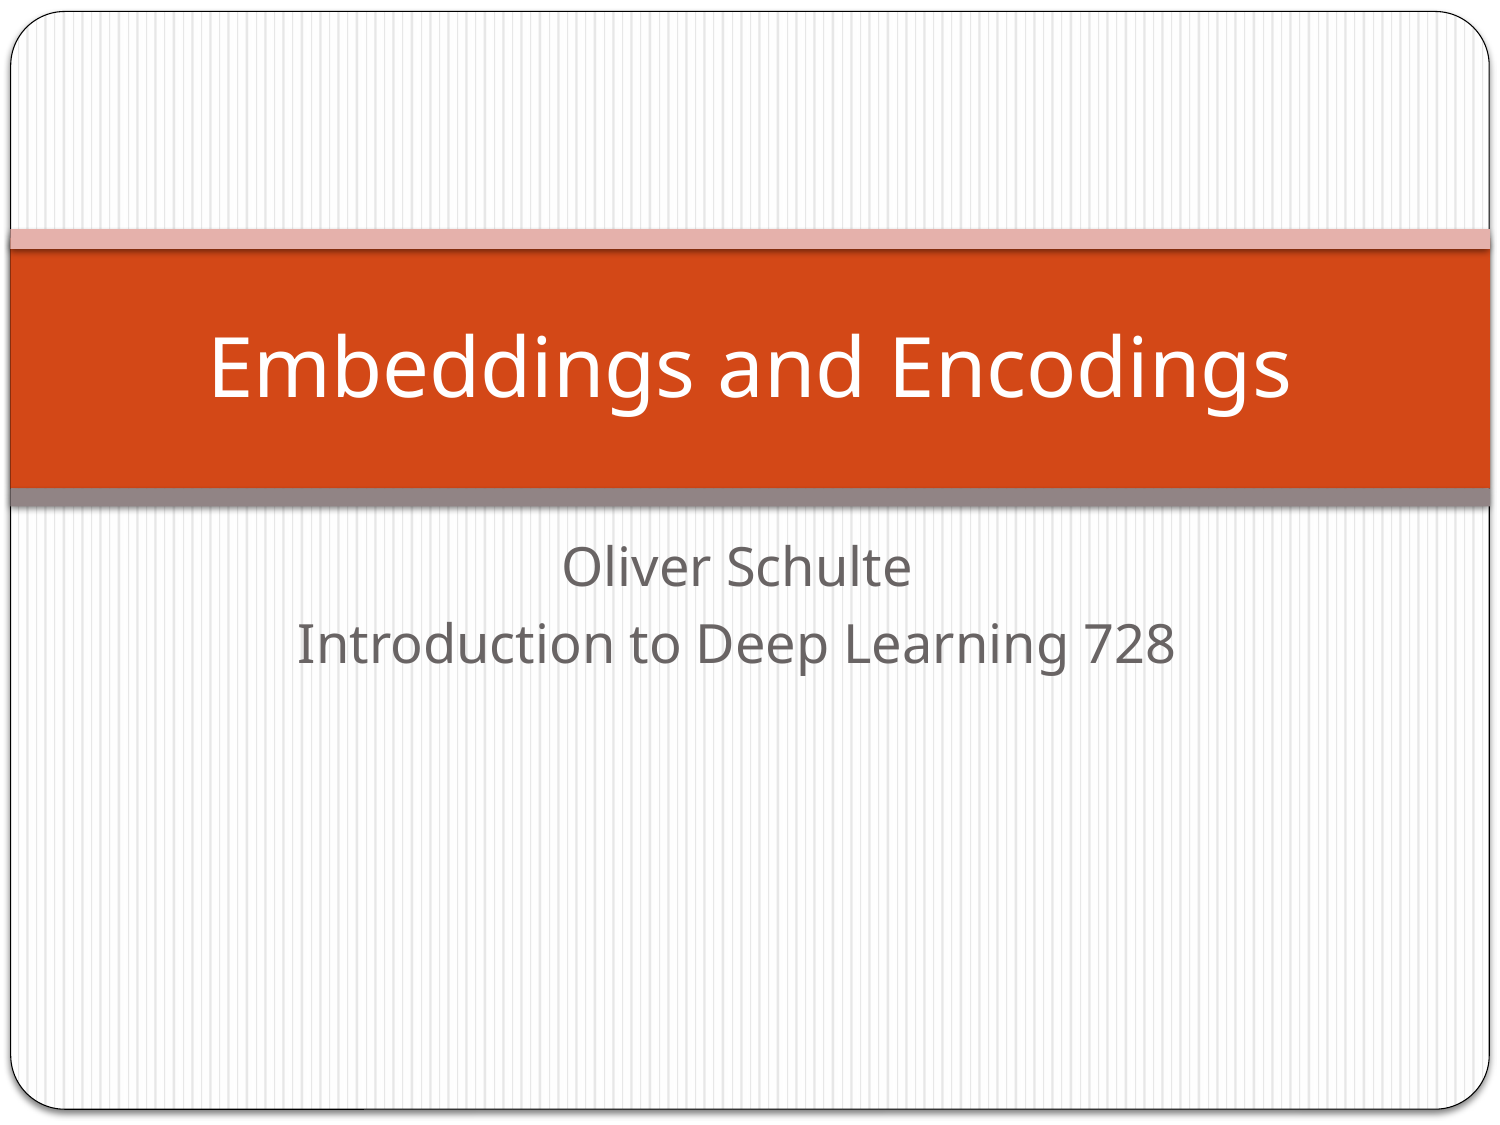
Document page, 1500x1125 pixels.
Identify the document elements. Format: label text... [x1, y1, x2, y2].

title Embeddings and Encodings [75, 247, 1425, 489]
subtitle Oliver Schulte Introduction to Deep Learning 728 [212, 525, 1263, 788]
